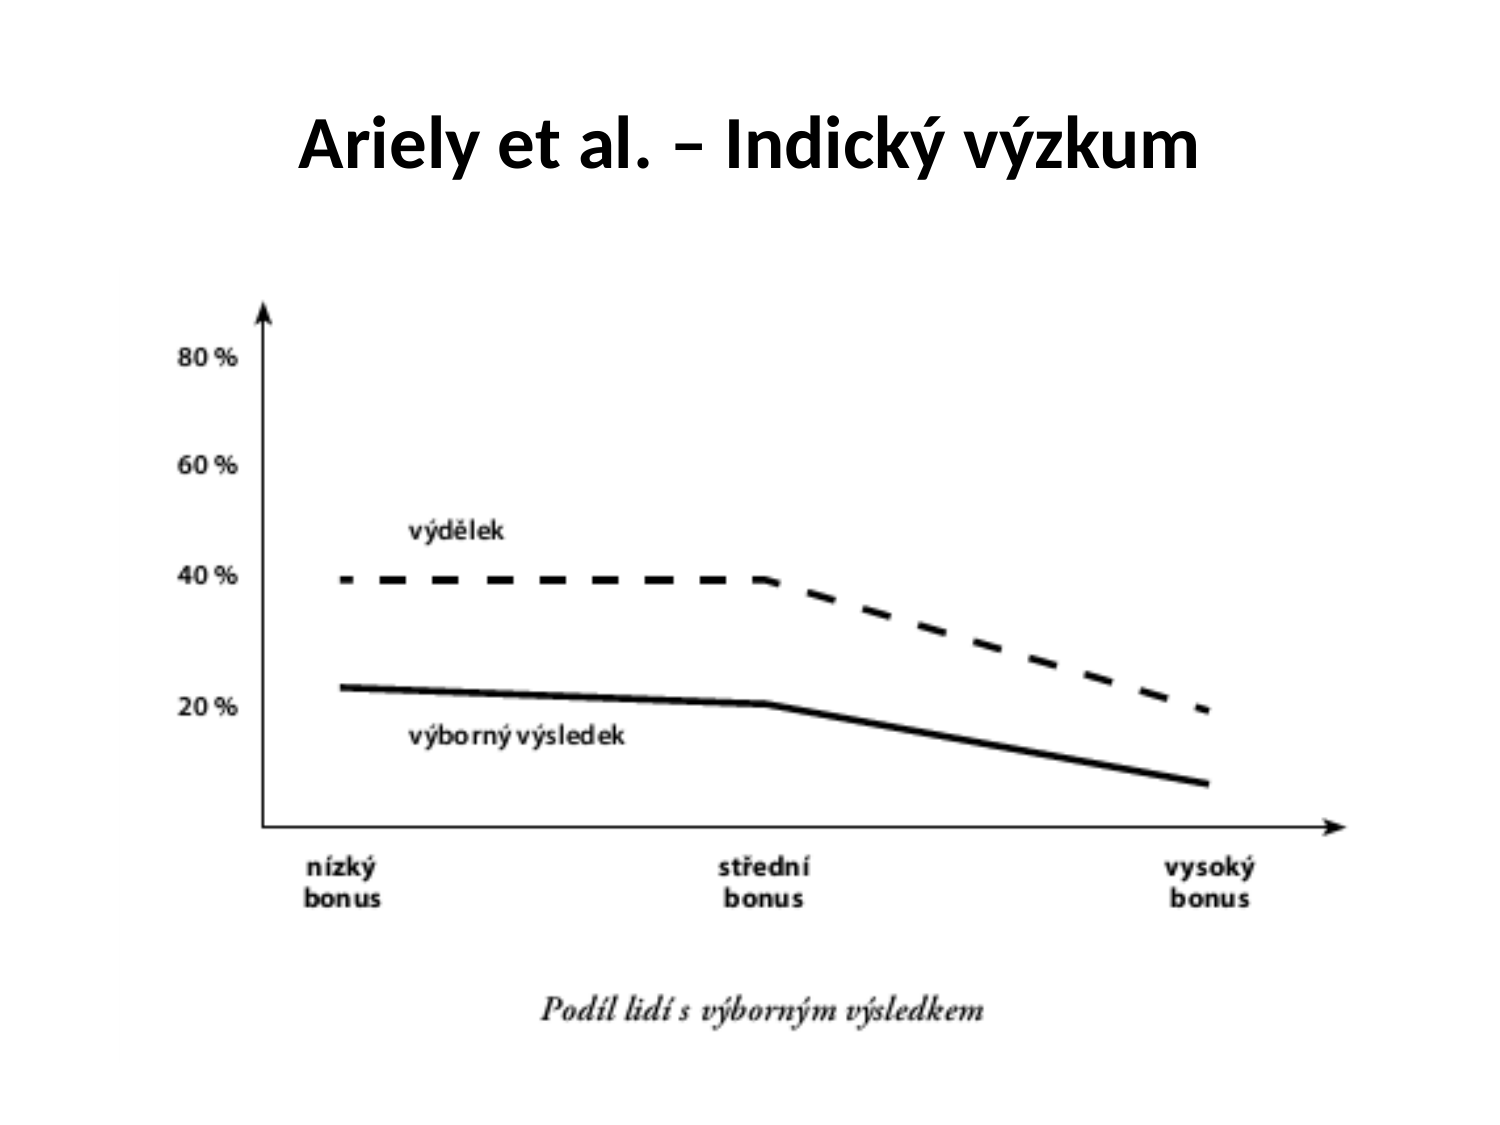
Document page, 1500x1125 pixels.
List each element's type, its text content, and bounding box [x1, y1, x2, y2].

title Ariely et al. – Indický výzkum [75, 45, 1425, 233]
picture [118, 267, 1426, 1063]
